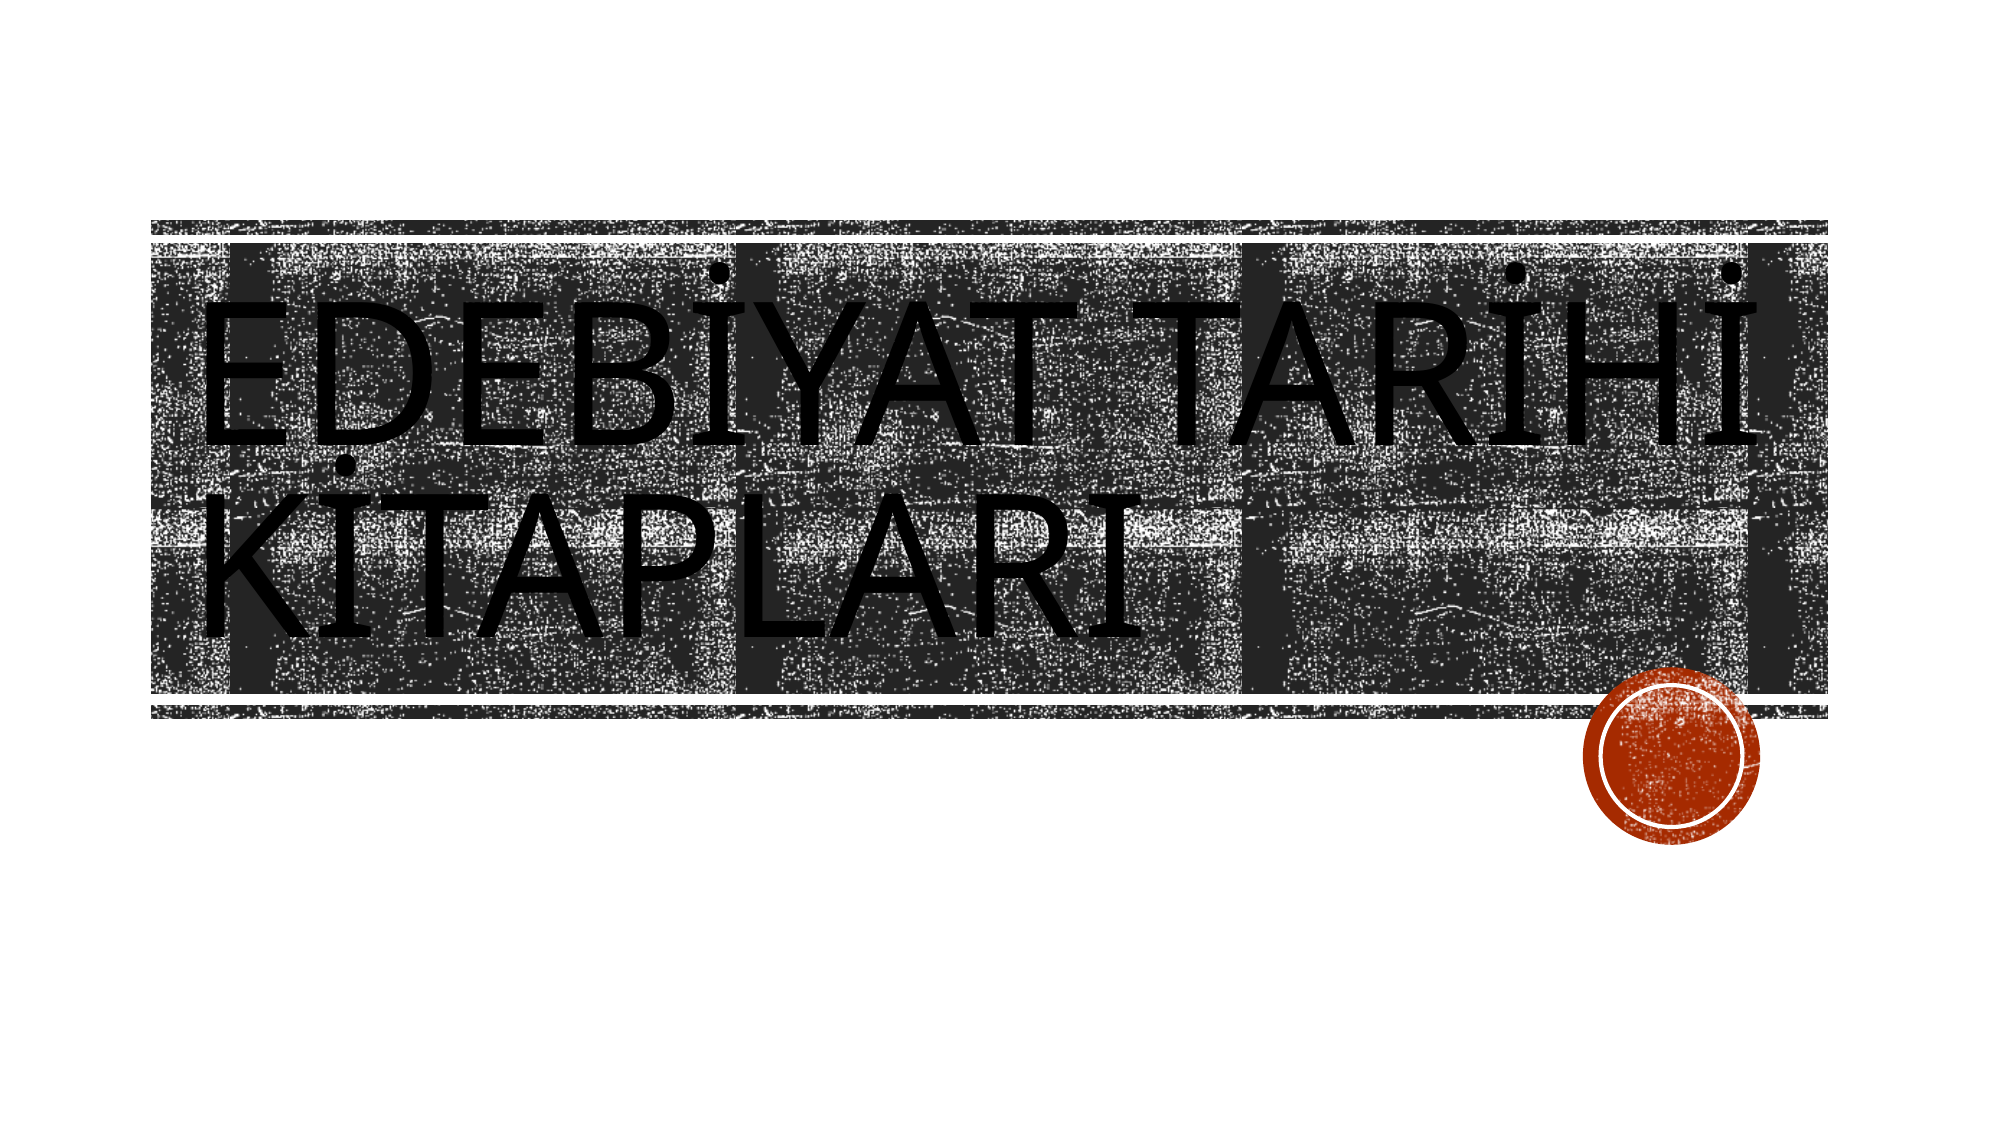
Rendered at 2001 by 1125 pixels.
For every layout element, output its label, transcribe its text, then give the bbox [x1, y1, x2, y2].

title EDEBİYAT TARİHİ KİTAPLARI [172, 234, 1808, 733]
